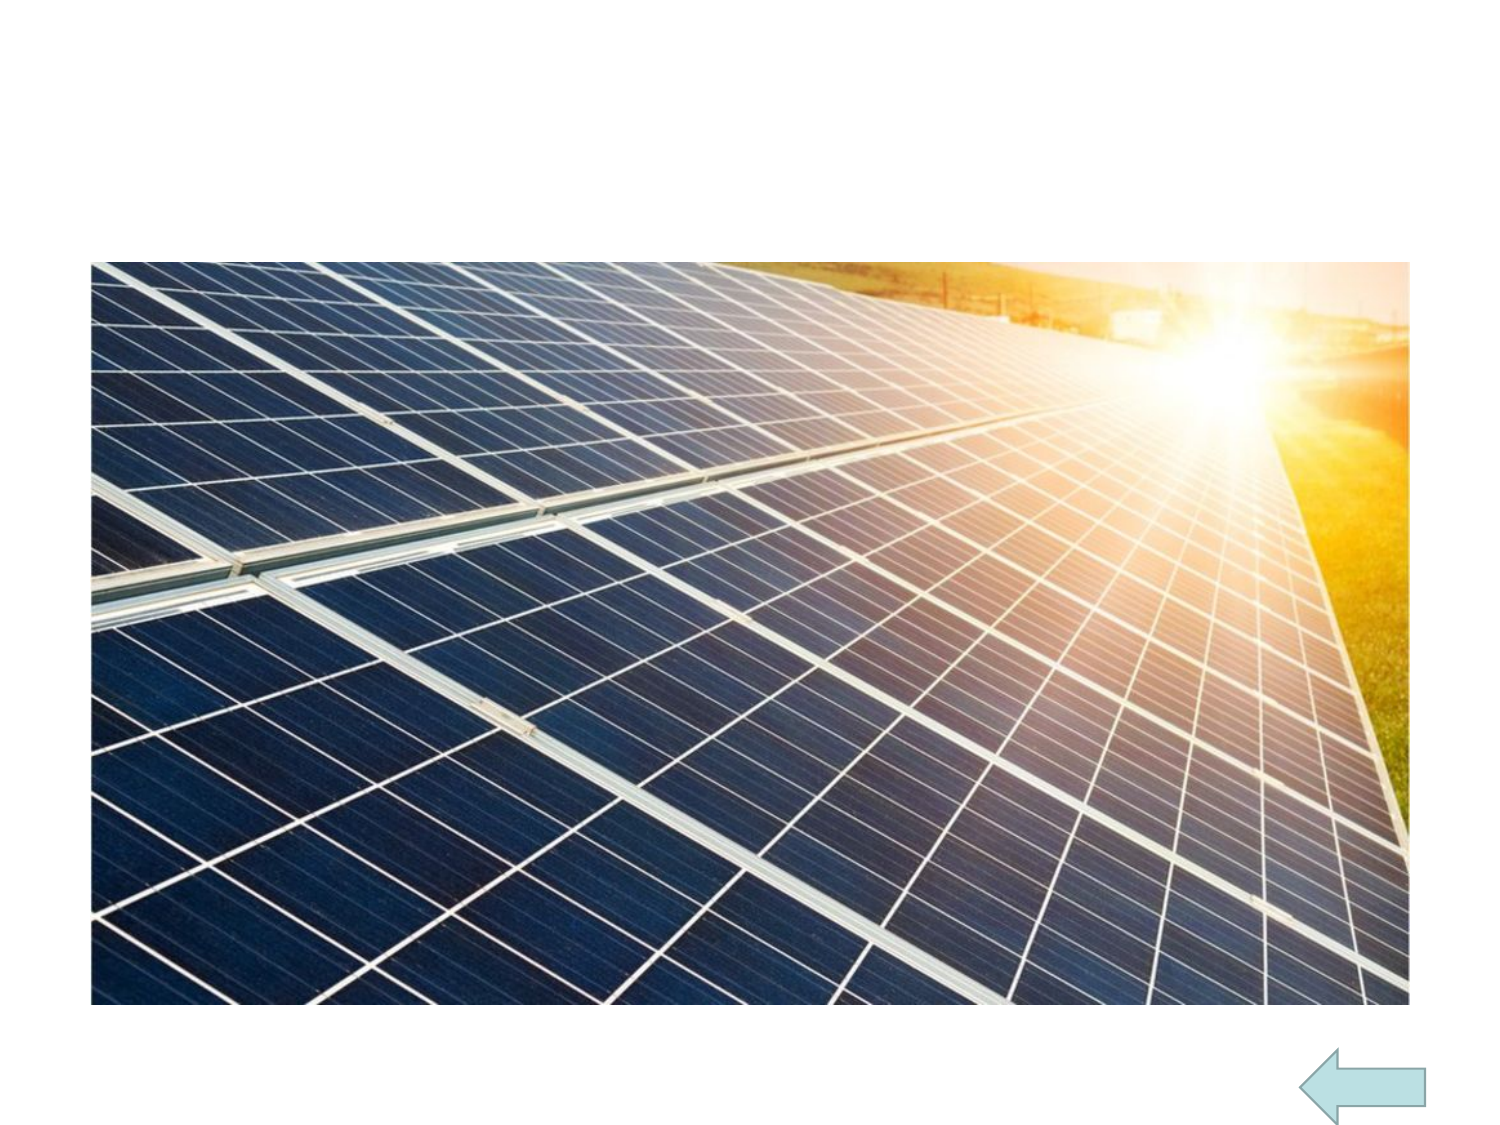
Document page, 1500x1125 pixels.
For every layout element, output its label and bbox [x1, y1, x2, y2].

text_box [1298, 1047, 1427, 1125]
list [89, 262, 1410, 1005]
